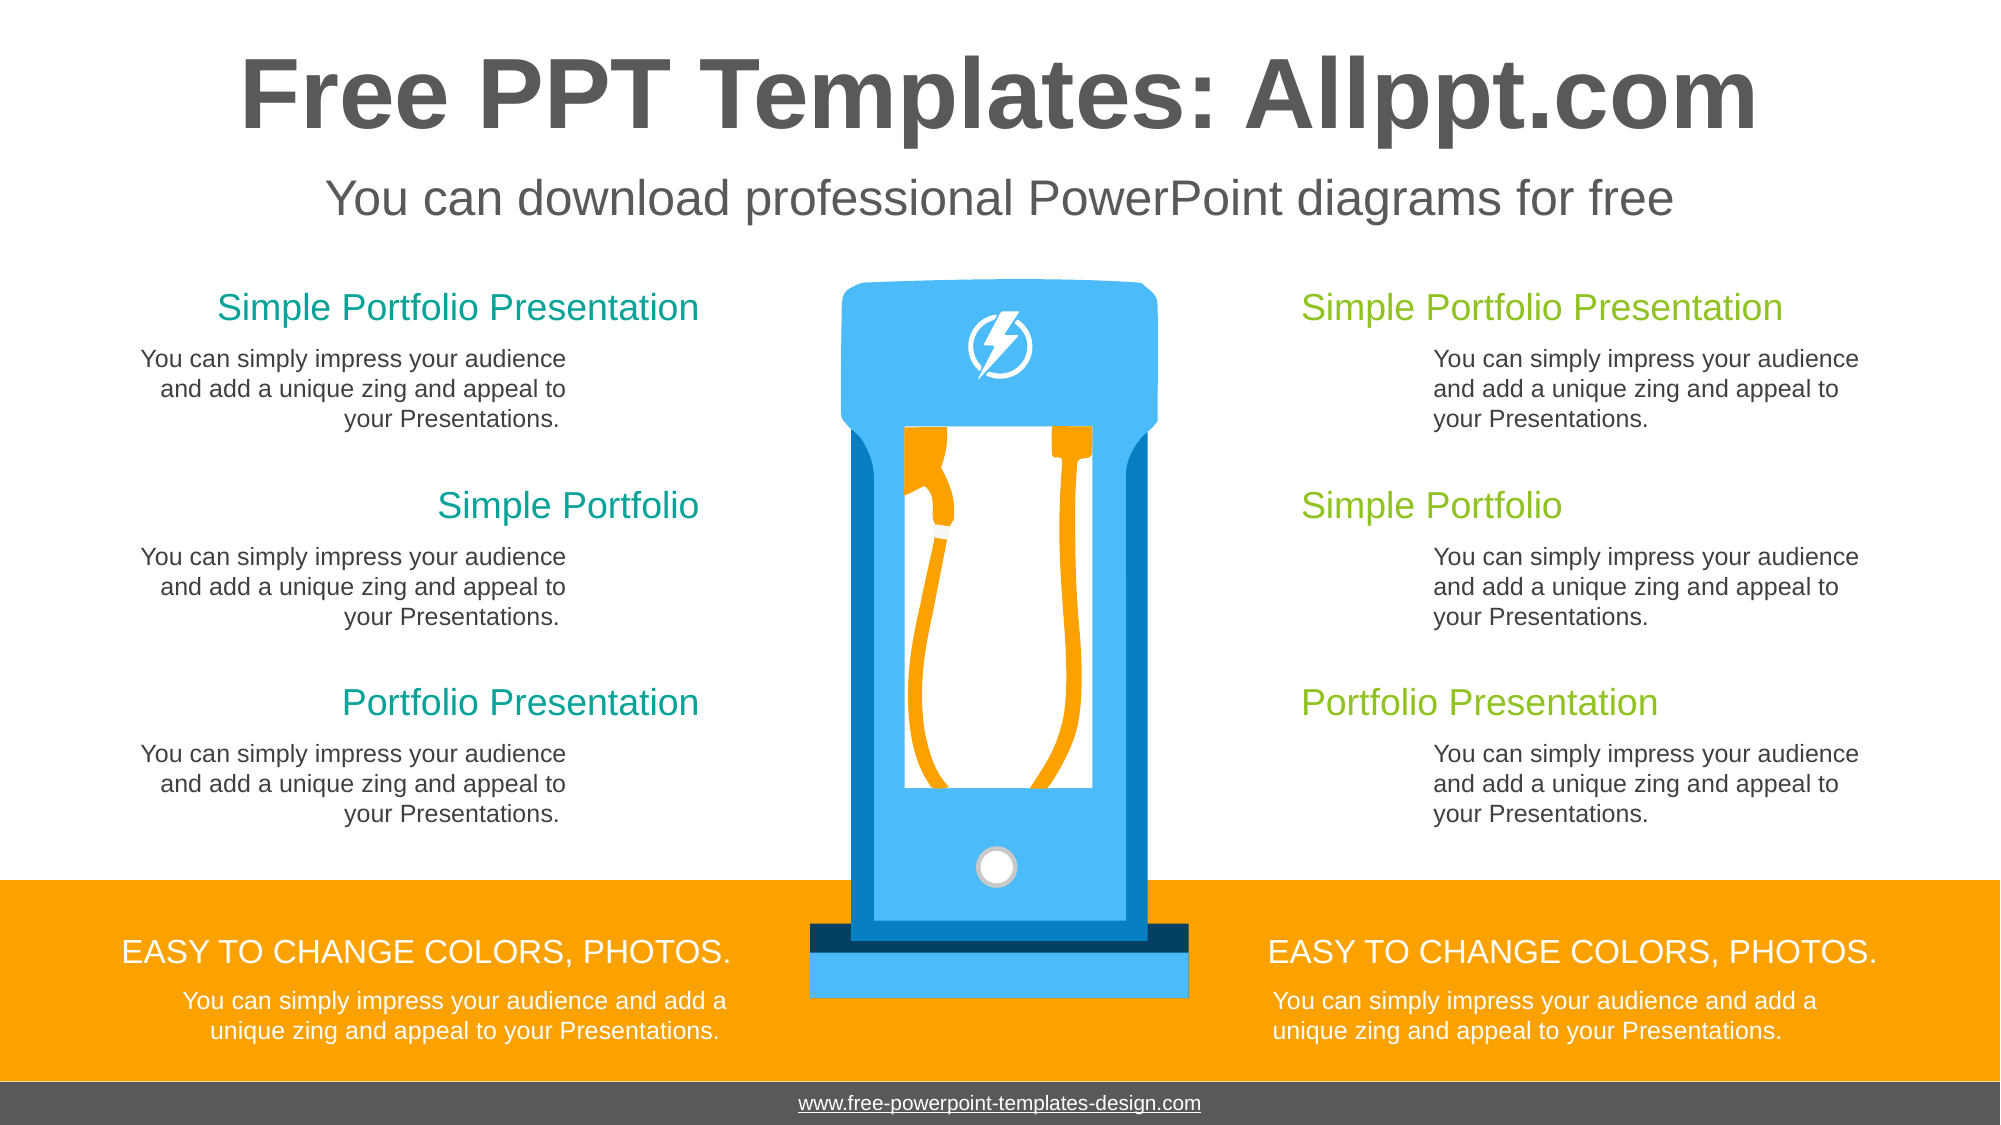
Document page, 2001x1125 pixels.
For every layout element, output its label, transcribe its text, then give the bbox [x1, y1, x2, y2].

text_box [1286, 284, 1899, 837]
list You can download professional PowerPoint diagrams for free [0, 164, 2000, 234]
title Free PPT Templates: Allppt.com [0, 32, 2000, 161]
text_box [102, 284, 715, 837]
text_box www.free-powerpoint-templates-design.com [0, 1082, 2000, 1123]
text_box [102, 922, 748, 1054]
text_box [1252, 922, 1898, 1054]
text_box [0, 279, 2000, 1082]
